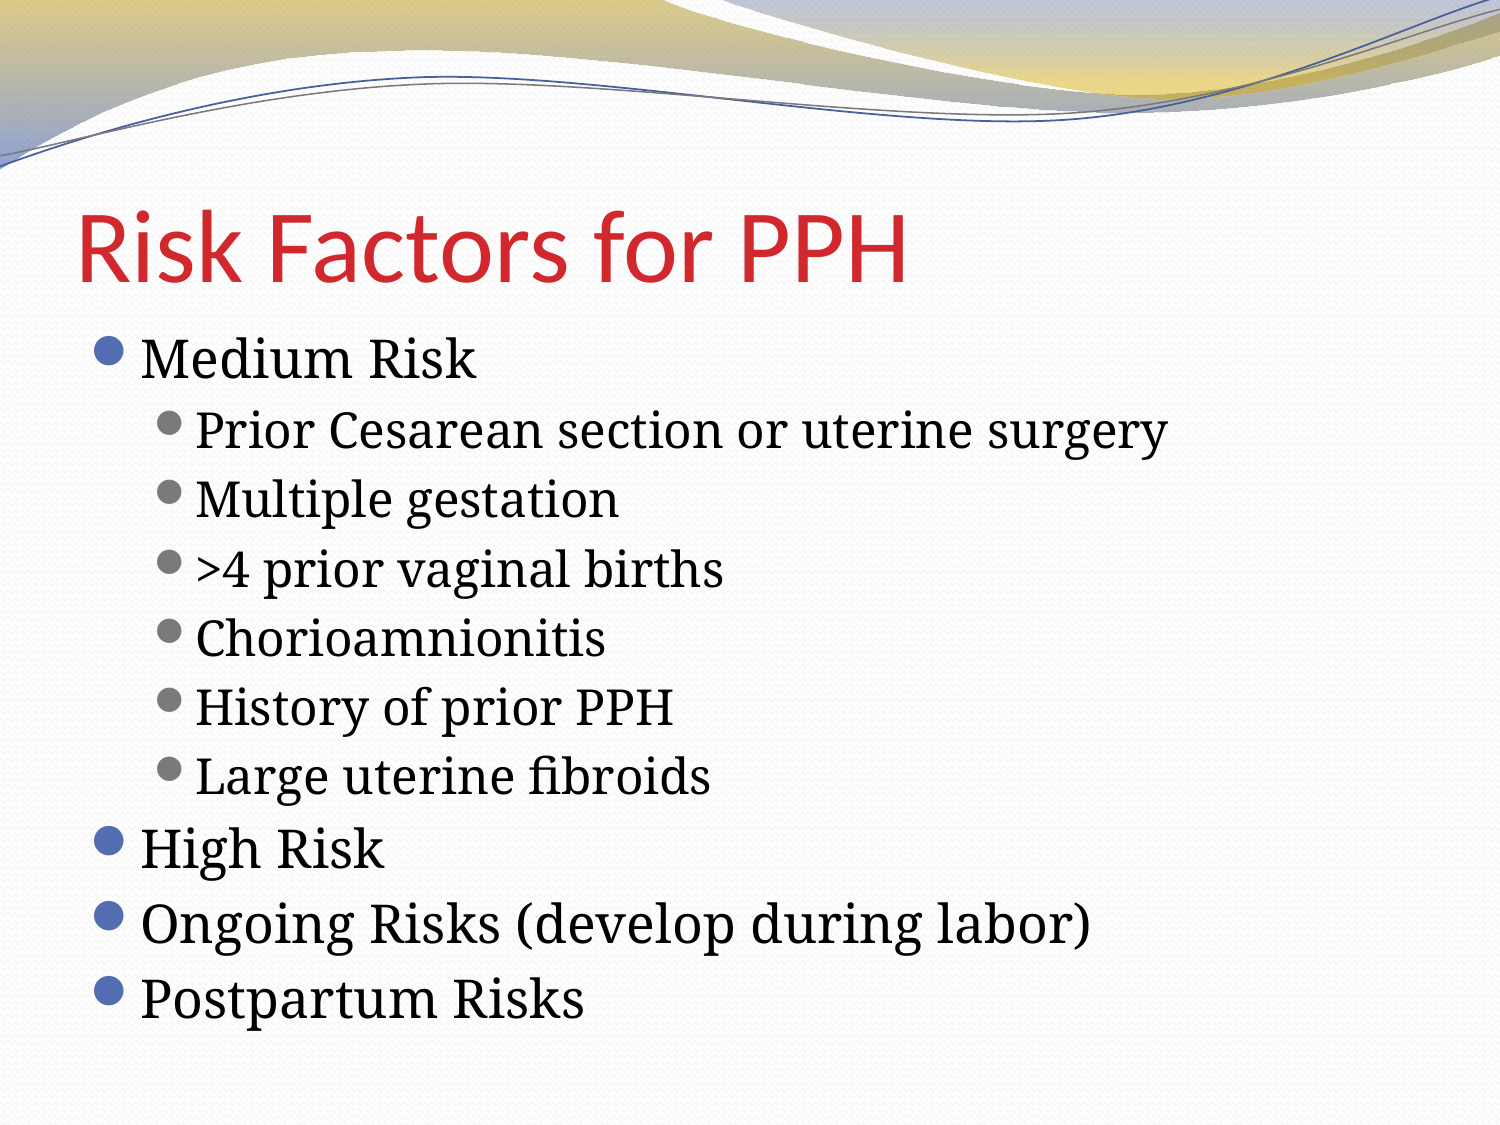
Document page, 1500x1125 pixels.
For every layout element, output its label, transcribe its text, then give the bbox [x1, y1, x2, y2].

list Medium Risk Prior Cesarean section or uterine surgery Multiple gestation >4 prior vaginal births Chorioamnionitis History of prior PPH Large uterine fibroids High Risk Ongoing Risks (develop during labor) Postpartum Risks [75, 317, 1425, 1038]
title Risk Factors for PPH [75, 115, 1425, 303]
